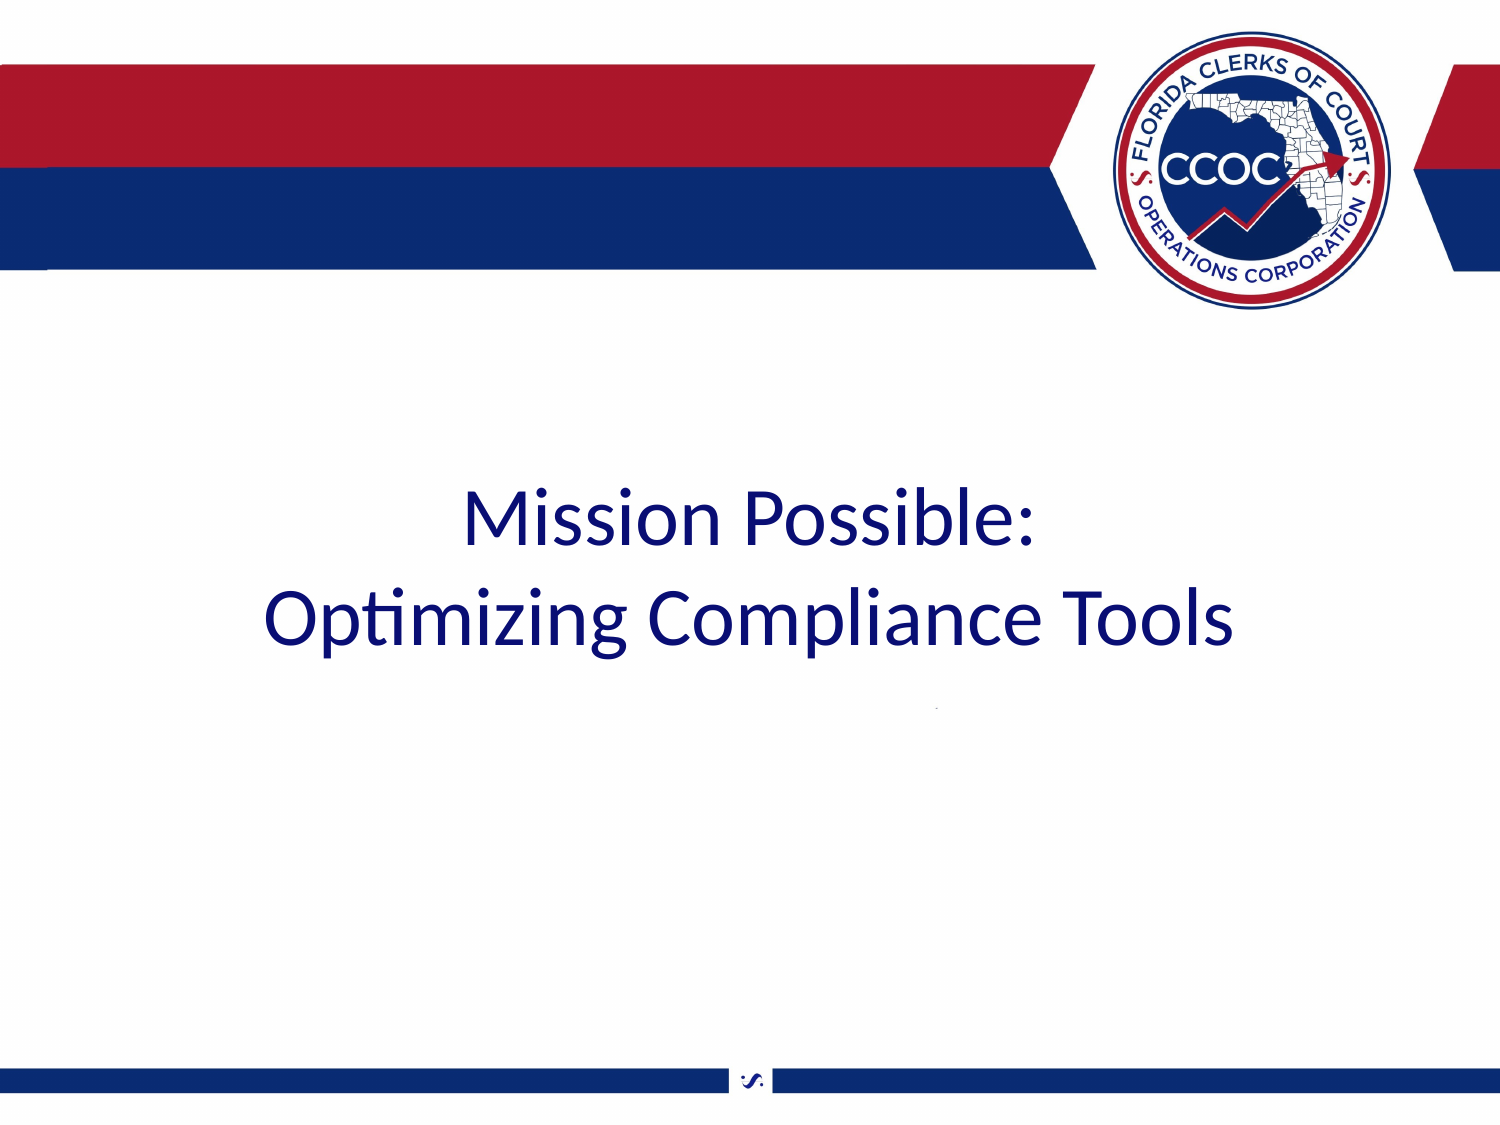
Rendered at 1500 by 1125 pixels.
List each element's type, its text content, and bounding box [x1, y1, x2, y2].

title Mission Possible: Optimizing Compliance Tools [149, 411, 1351, 713]
picture [0, 0, 1500, 1125]
